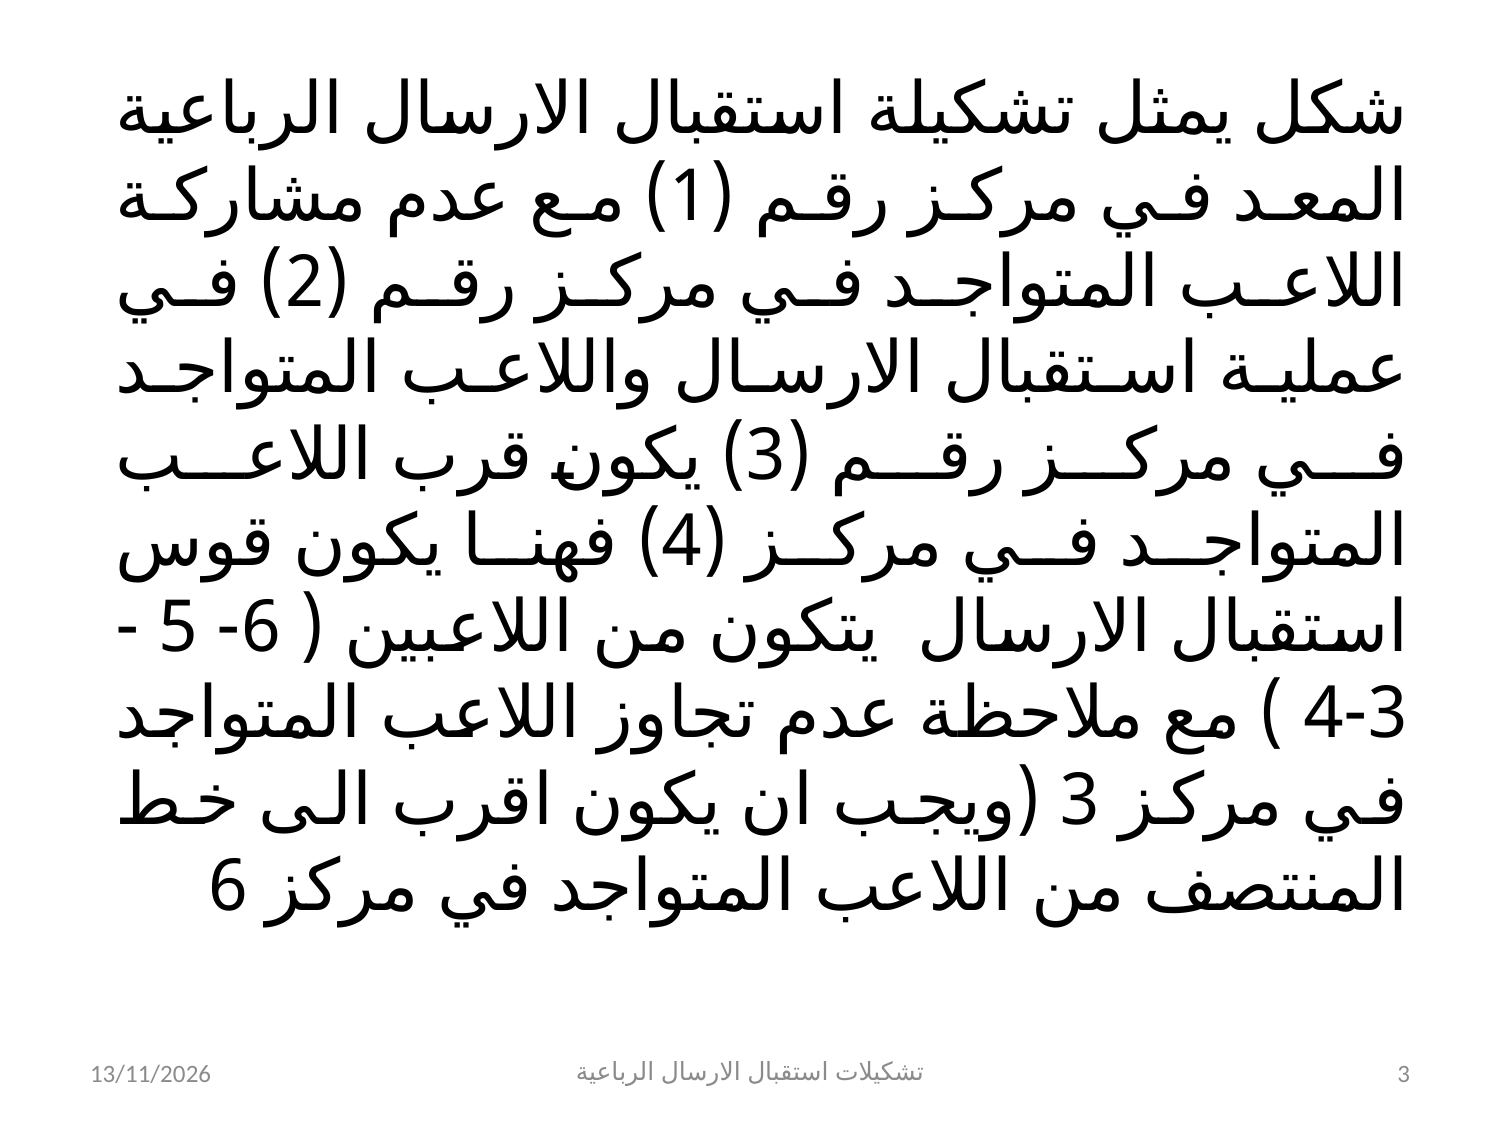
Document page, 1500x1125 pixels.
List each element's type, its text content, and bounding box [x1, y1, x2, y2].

footer تشكيلات استقبال الارسال الرباعية [512, 1042, 988, 1103]
slide_number 3 [1074, 1042, 1425, 1103]
subtitle شكل يمثل تشكيلة استقبال الارسال الرباعية المعد في مركز رقم (1) مع عدم مشاركة اللاعب المتواجد في مركز رقم (2) في عملية استقبال الارسال واللاعب المتواجد في مركز رقم (3) يكون قرب اللاعب المتواجد في مركز (4) فهنا يكون قوس استقبال الارسال يتكون من اللاعبين ( 6- 5 -3-4 ) مع ملاحظة عدم تجاوز اللاعب المتواجد في مركز 3 (ويجب ان يكون اقرب الى خط المنتصف من اللاعب المتواجد في مركز 6 [100, 54, 1424, 1024]
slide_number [75, 1042, 425, 1103]
